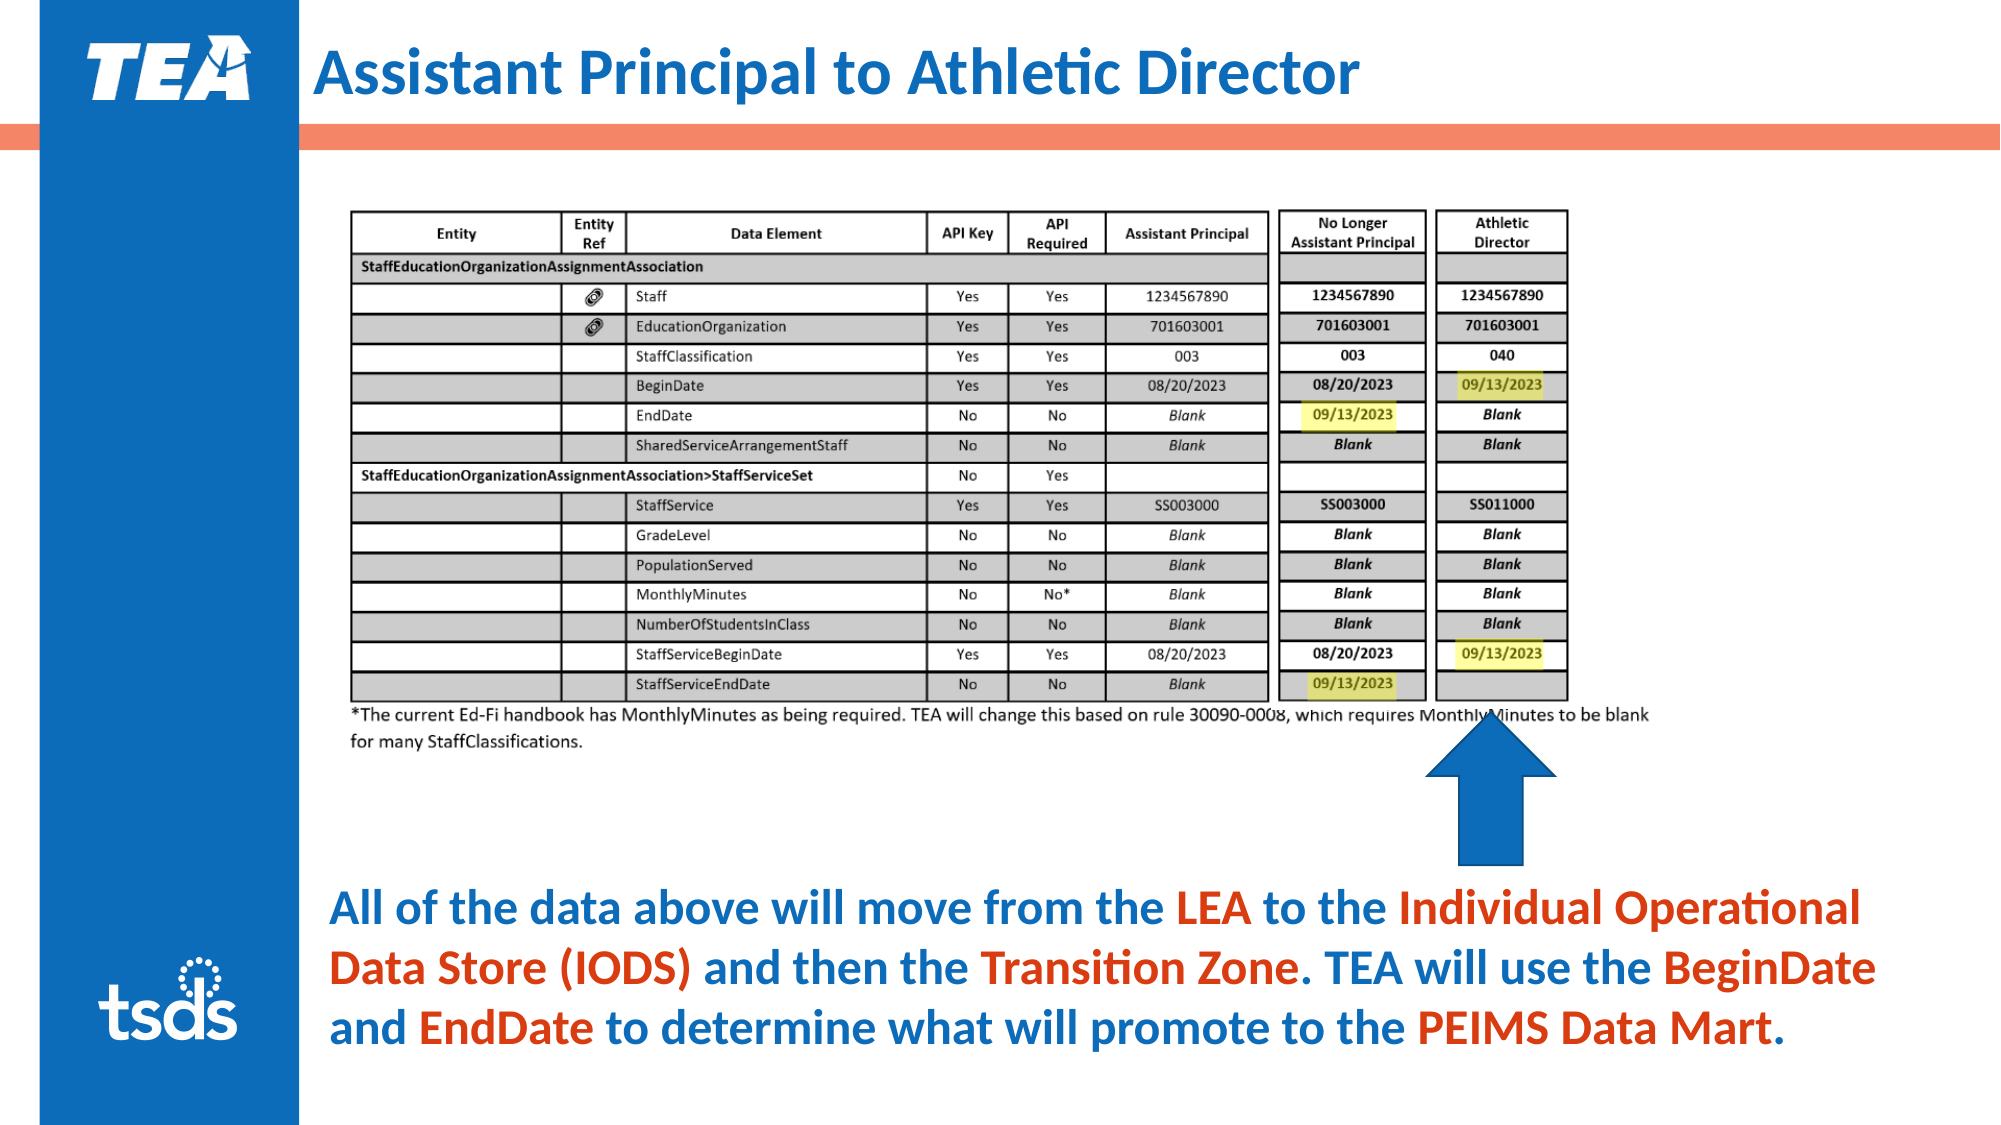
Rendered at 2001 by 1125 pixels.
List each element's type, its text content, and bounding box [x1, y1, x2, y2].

picture [341, 197, 1659, 759]
picture [98, 957, 241, 1045]
title Assistant Principal to Athletic Director [298, 10, 1990, 135]
list All of the data above will move from the LEA to the Individual Operational Data Store (IODS) and then the Transition Zone. TEA will use the BeginDate and EndDate to determine what will promote to the PEIMS Data Mart. [314, 867, 1936, 1073]
text_box [1424, 759, 1558, 867]
picture [86, 34, 251, 100]
